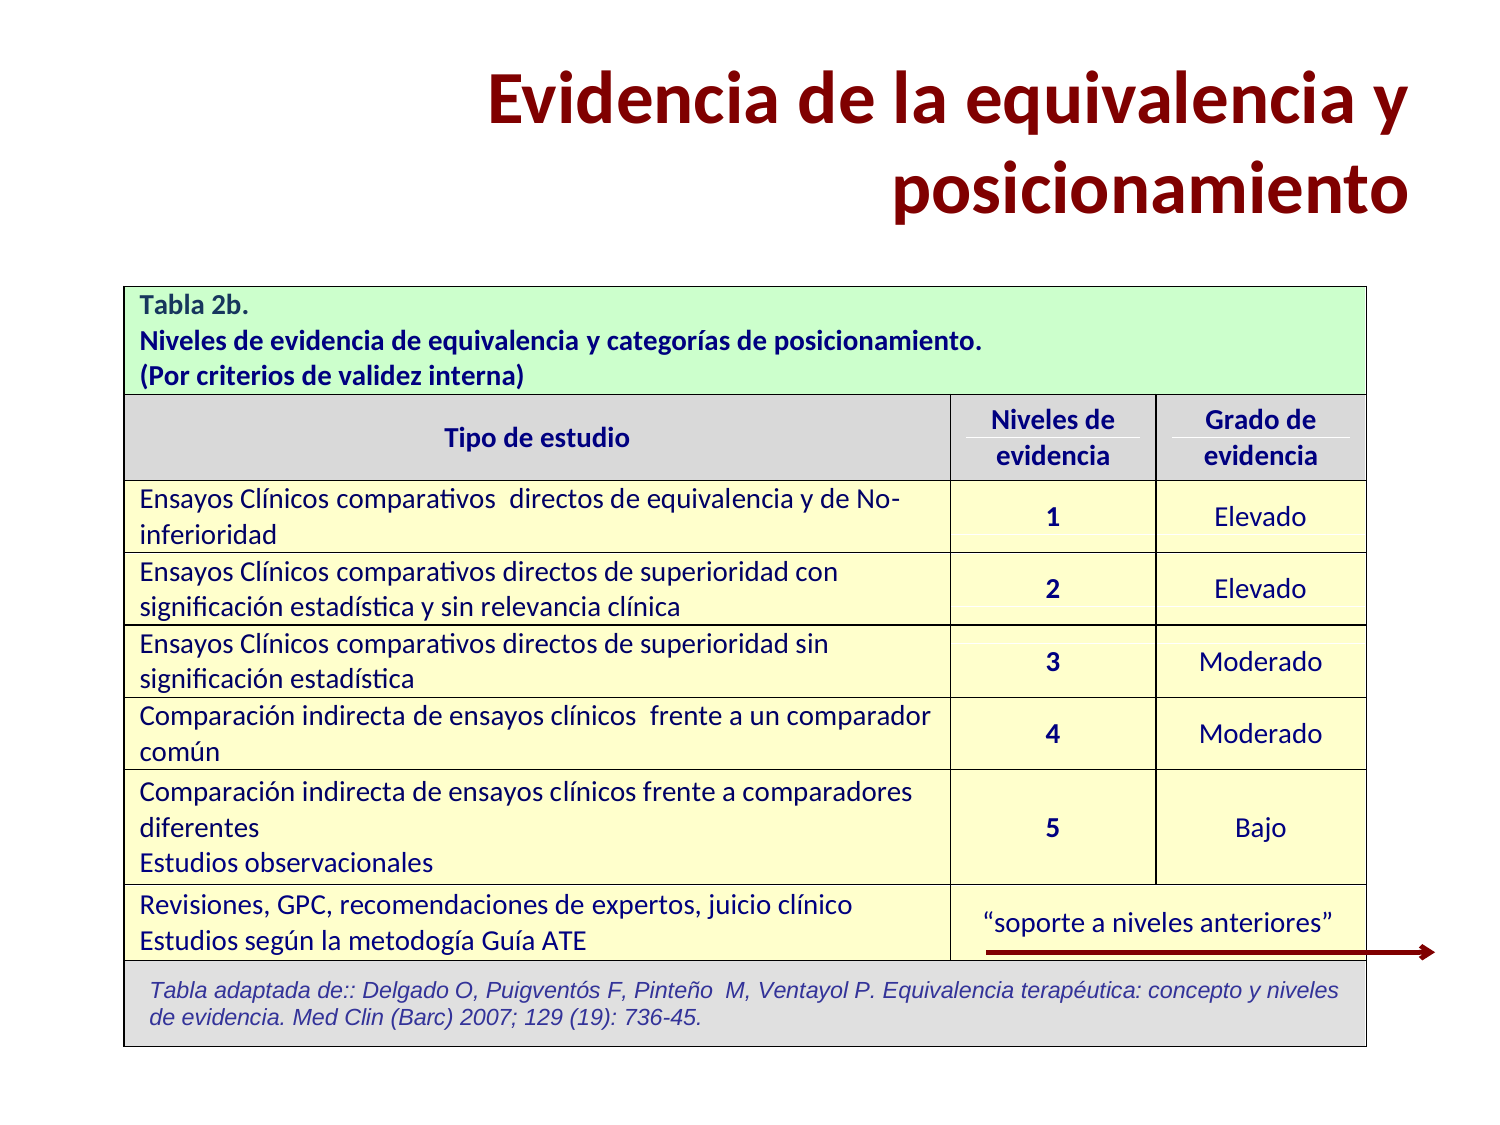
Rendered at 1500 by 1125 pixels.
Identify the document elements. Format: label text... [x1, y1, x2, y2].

title Evidencia de la equivalencia y posicionamiento [75, 45, 1425, 233]
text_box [112, 285, 1381, 1081]
